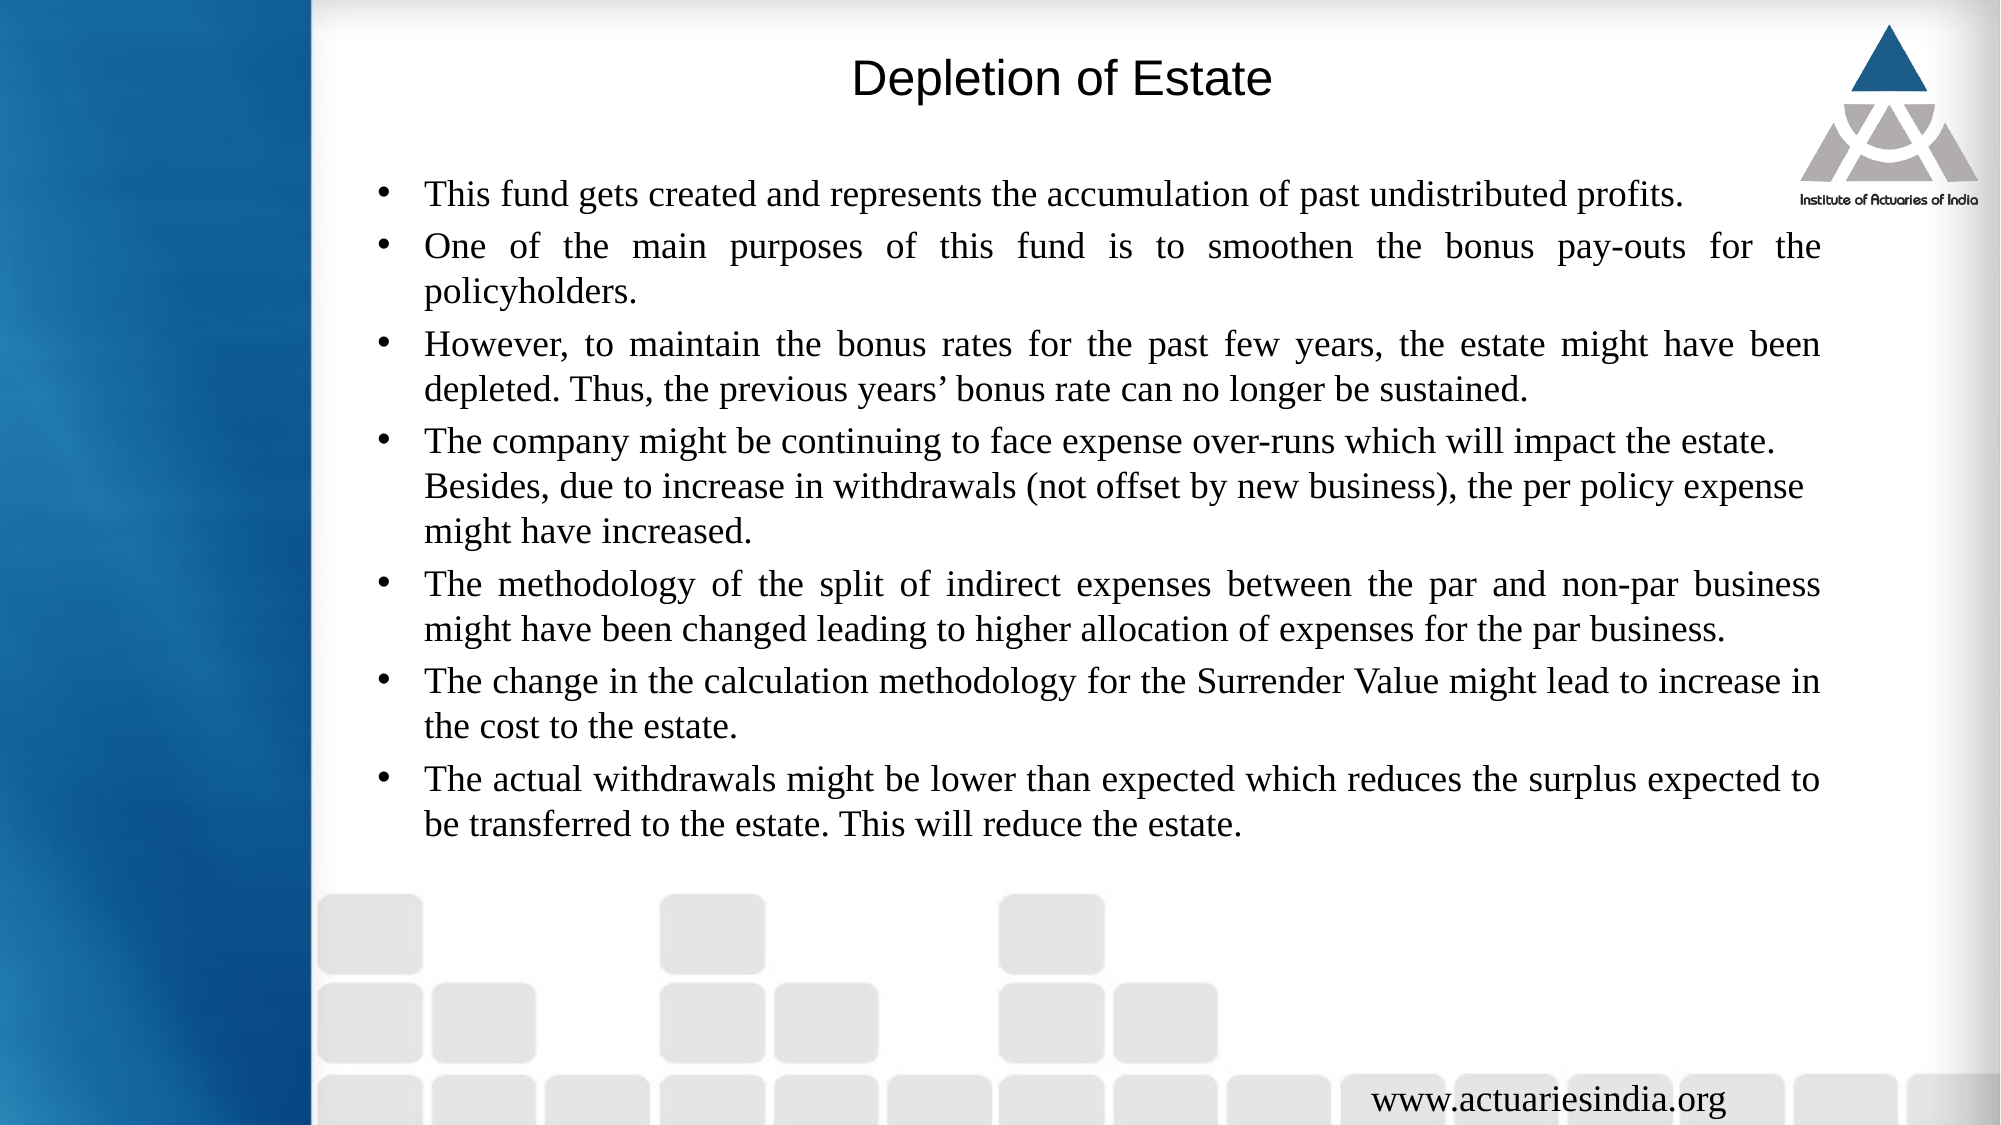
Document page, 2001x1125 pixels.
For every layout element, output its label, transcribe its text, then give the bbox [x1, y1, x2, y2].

text_box www.actuariesindia.org [1356, 1066, 1832, 1125]
picture [0, 0, 2001, 1125]
text_box Depletion of Estate [375, 37, 1750, 138]
text_box This fund gets created and represents the accumulation of past undistributed profits. One of the main purposes of this fund is to smoothen the bonus pay-outs for the policyholders. However, to maintain the bonus rates for the past few years, the estate might have been depleted. Thus, the previous years’ bonus rate can no longer be sustained. The company might be continuing to face expense over-runs which will impact the estate. Besides, due to increase in withdrawals (not offset by new business), the per policy expense might have increased. The methodology of the split of indirect expenses between the par and non-par business might have been changed leading to higher allocation of expenses for the par business. The change in the calculation methodology for the Surrender Value might lead to increase in the cost to the estate. The actual withdrawals might be lower than expected which reduces the surplus expected to be transferred to the estate. This will reduce the estate. [287, 161, 1838, 964]
